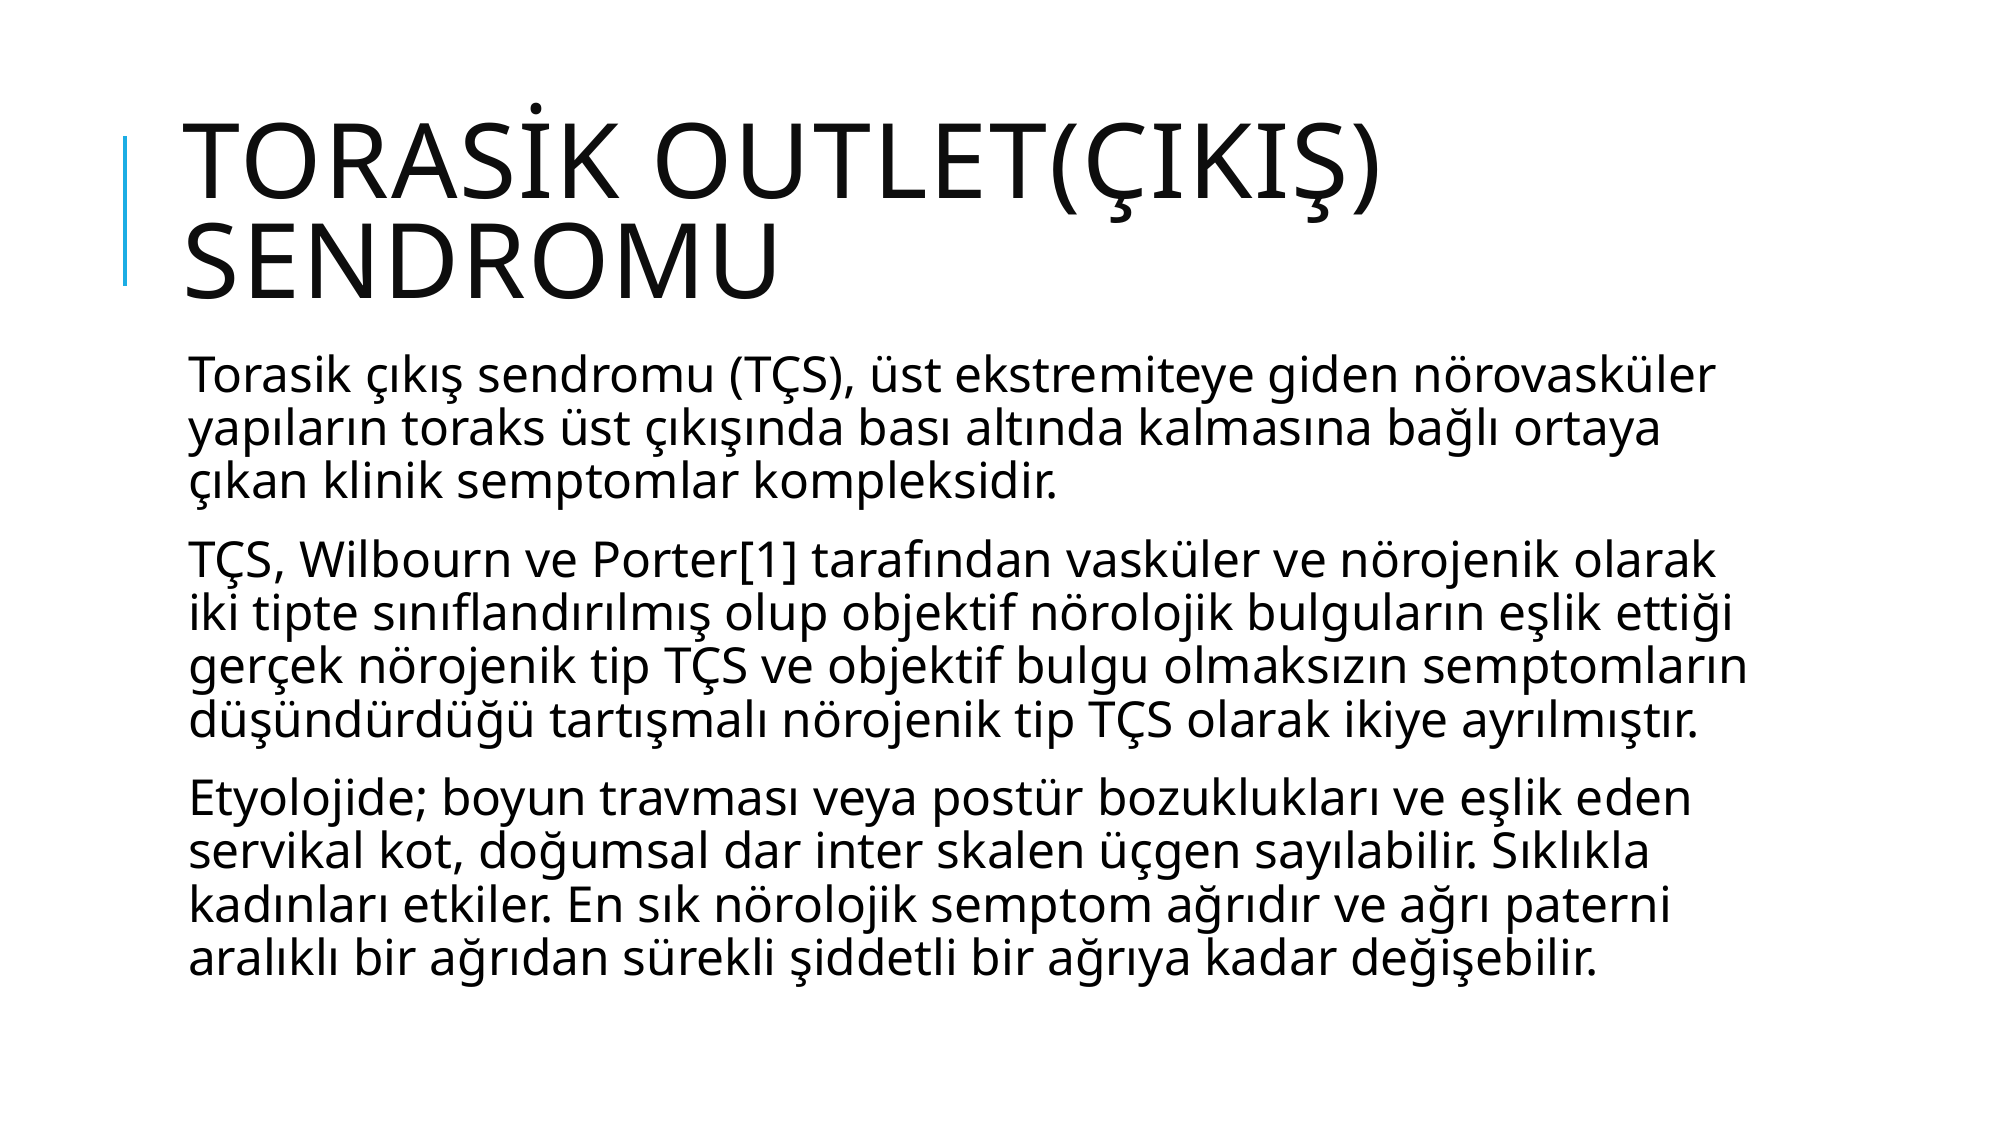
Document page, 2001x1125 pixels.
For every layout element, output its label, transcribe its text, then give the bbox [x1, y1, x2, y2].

title TORASİK OUTLET(ÇIKIŞ) SENDROMU [167, 96, 1763, 341]
list Torasik çıkış sendromu (TÇS), üst ekstremiteye giden nörovasküler yapıların toraks üst çıkışında bası altında kalmasına bağlı ortaya çıkan klinik semptomlar kompleksidir. TÇS, Wilbourn ve Porter[1] tarafından vasküler ve nörojenik olarak iki tipte sınıflandırılmış olup objektif nörolojik bulguların eşlik ettiği gerçek nörojenik tip TÇS ve objektif bulgu olmaksızın semptomların düşündürdüğü tartışmalı nörojenik tip TÇS olarak ikiye ayrılmıştır. Etyolojide; boyun travması veya postür bozuklukları ve eşlik eden servikal kot, doğumsal dar inter skalen üçgen sayılabilir. Sıklıkla kadınları etkiler. En sık nörolojik semptom ağrıdır ve ağrı paterni aralıklı bir ağrıdan sürekli şiddetli bir ağrıya kadar değişebilir. [167, 341, 1763, 1036]
